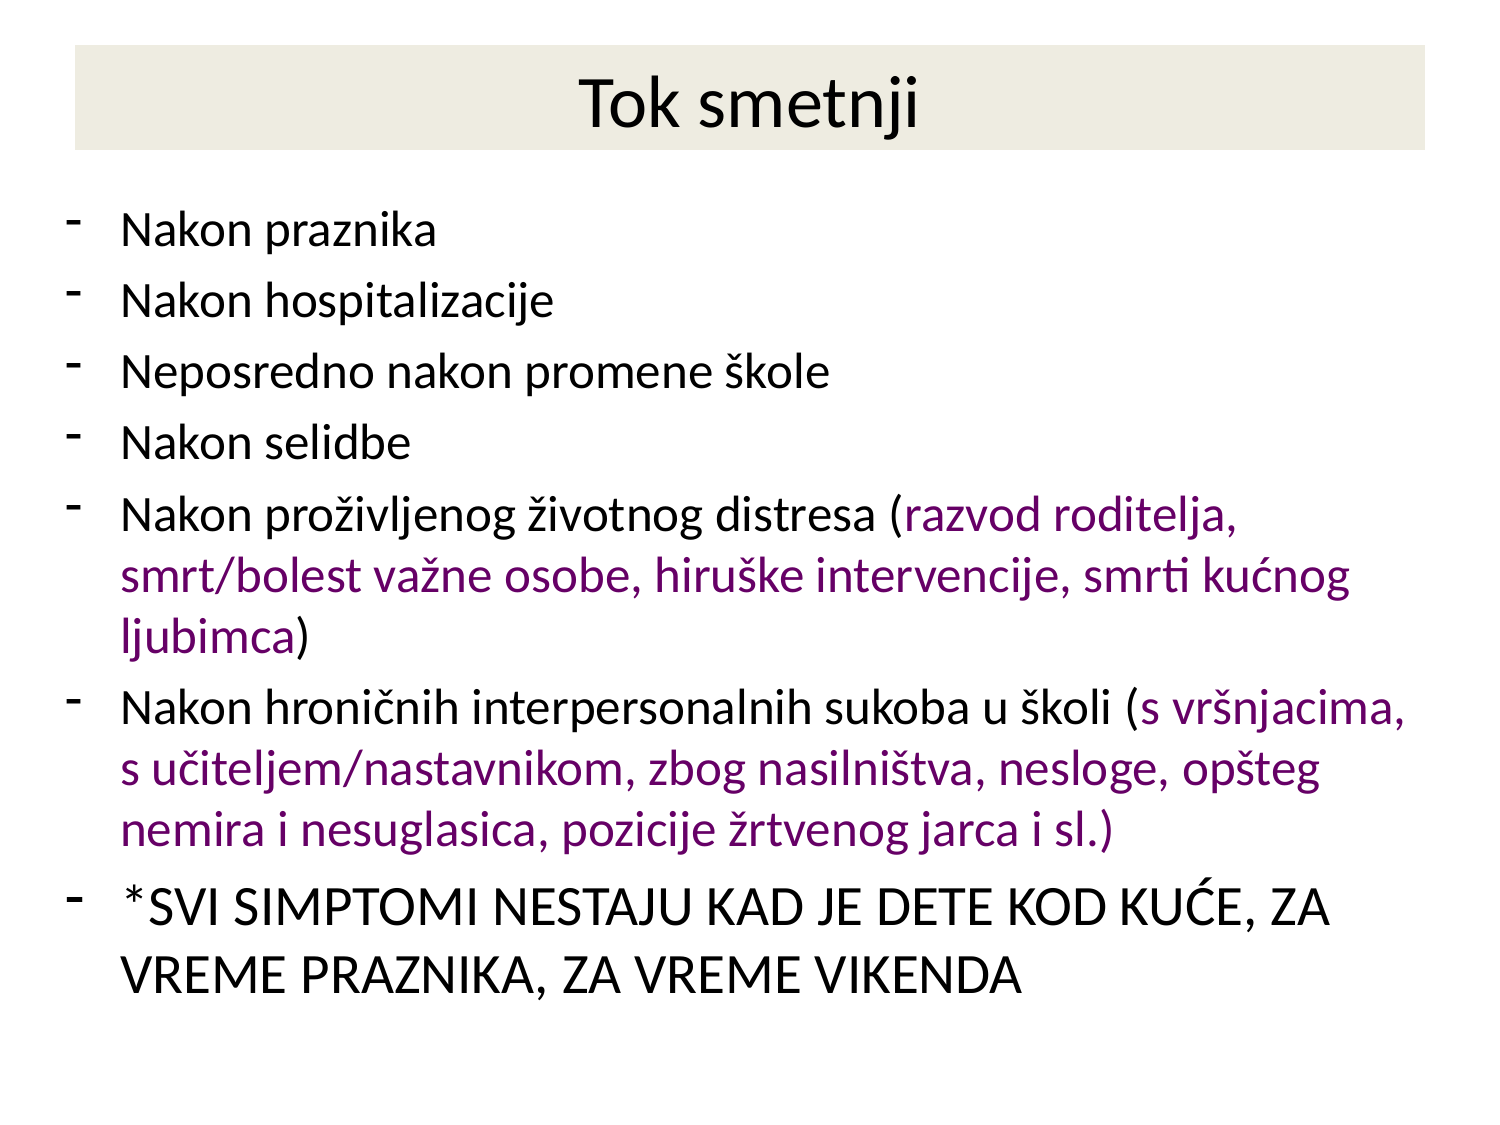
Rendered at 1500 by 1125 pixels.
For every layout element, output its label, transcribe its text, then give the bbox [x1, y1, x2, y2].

title Tok smetnji [75, 45, 1425, 150]
list Nakon praznika Nakon hospitalizacije Neposredno nakon promene škole Nakon selidbe Nakon proživljenog životnog distresa (razvod roditelja, smrt/bolest važne osobe, hiruške intervencije, smrti kućnog ljubimca) Nakon hroničnih interpersonalnih sukoba u školi (s vršnjacima, s učiteljem/nastavnikom, zbog nasilništva, nesloge, opšteg nemira i nesuglasica, pozicije žrtvenog jarca i sl.) *SVI SIMPTOMI NESTAJU KAD JE DETE KOD KUĆE, ZA VREME PRAZNIKA, ZA VREME VIKENDA [50, 187, 1427, 1075]
